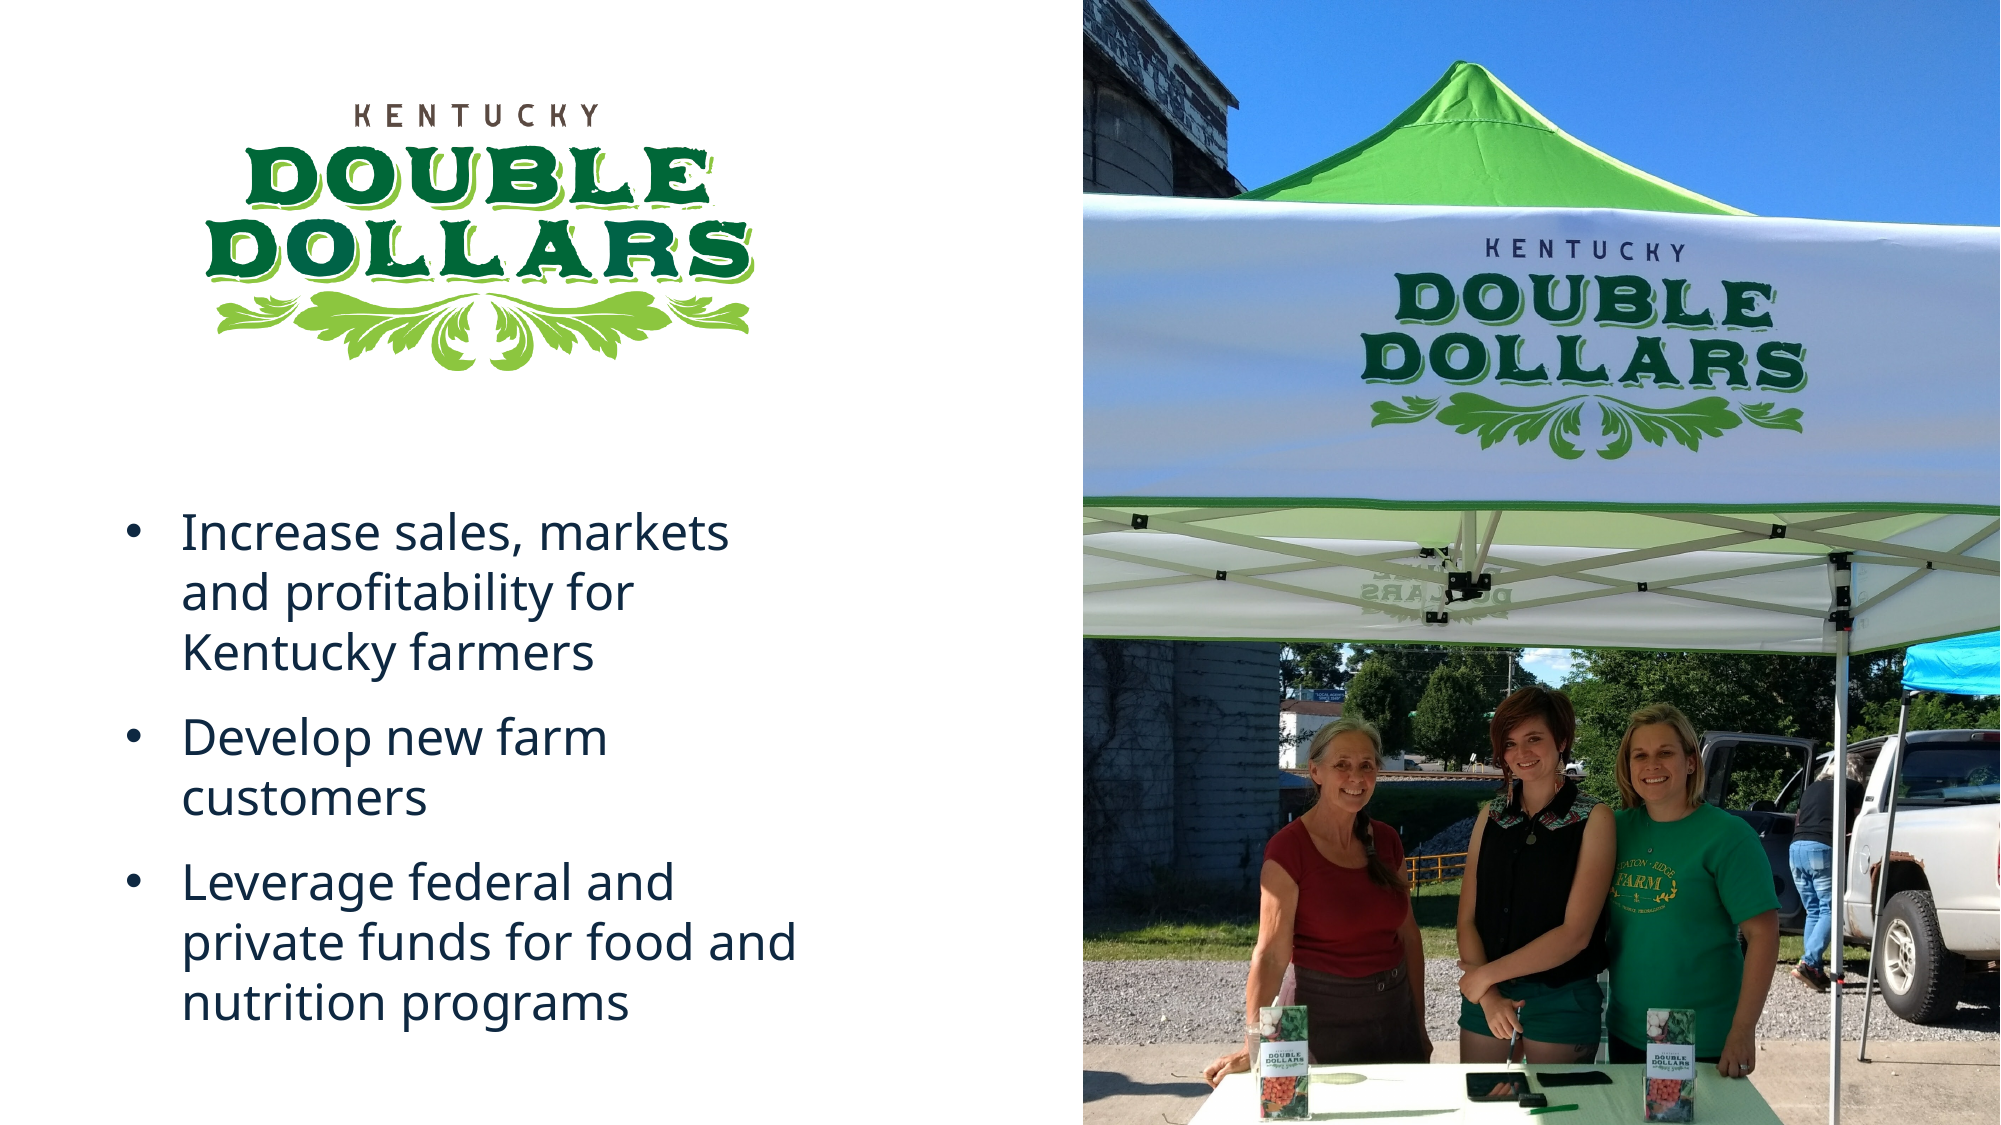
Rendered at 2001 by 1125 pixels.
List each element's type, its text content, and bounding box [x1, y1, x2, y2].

text_box Increase sales, markets and profitability for Kentucky farmers Develop new farm customers Leverage federal and private funds for food and nutrition programs [82, 493, 843, 1038]
picture [117, 0, 807, 460]
picture [1083, 0, 2000, 1125]
